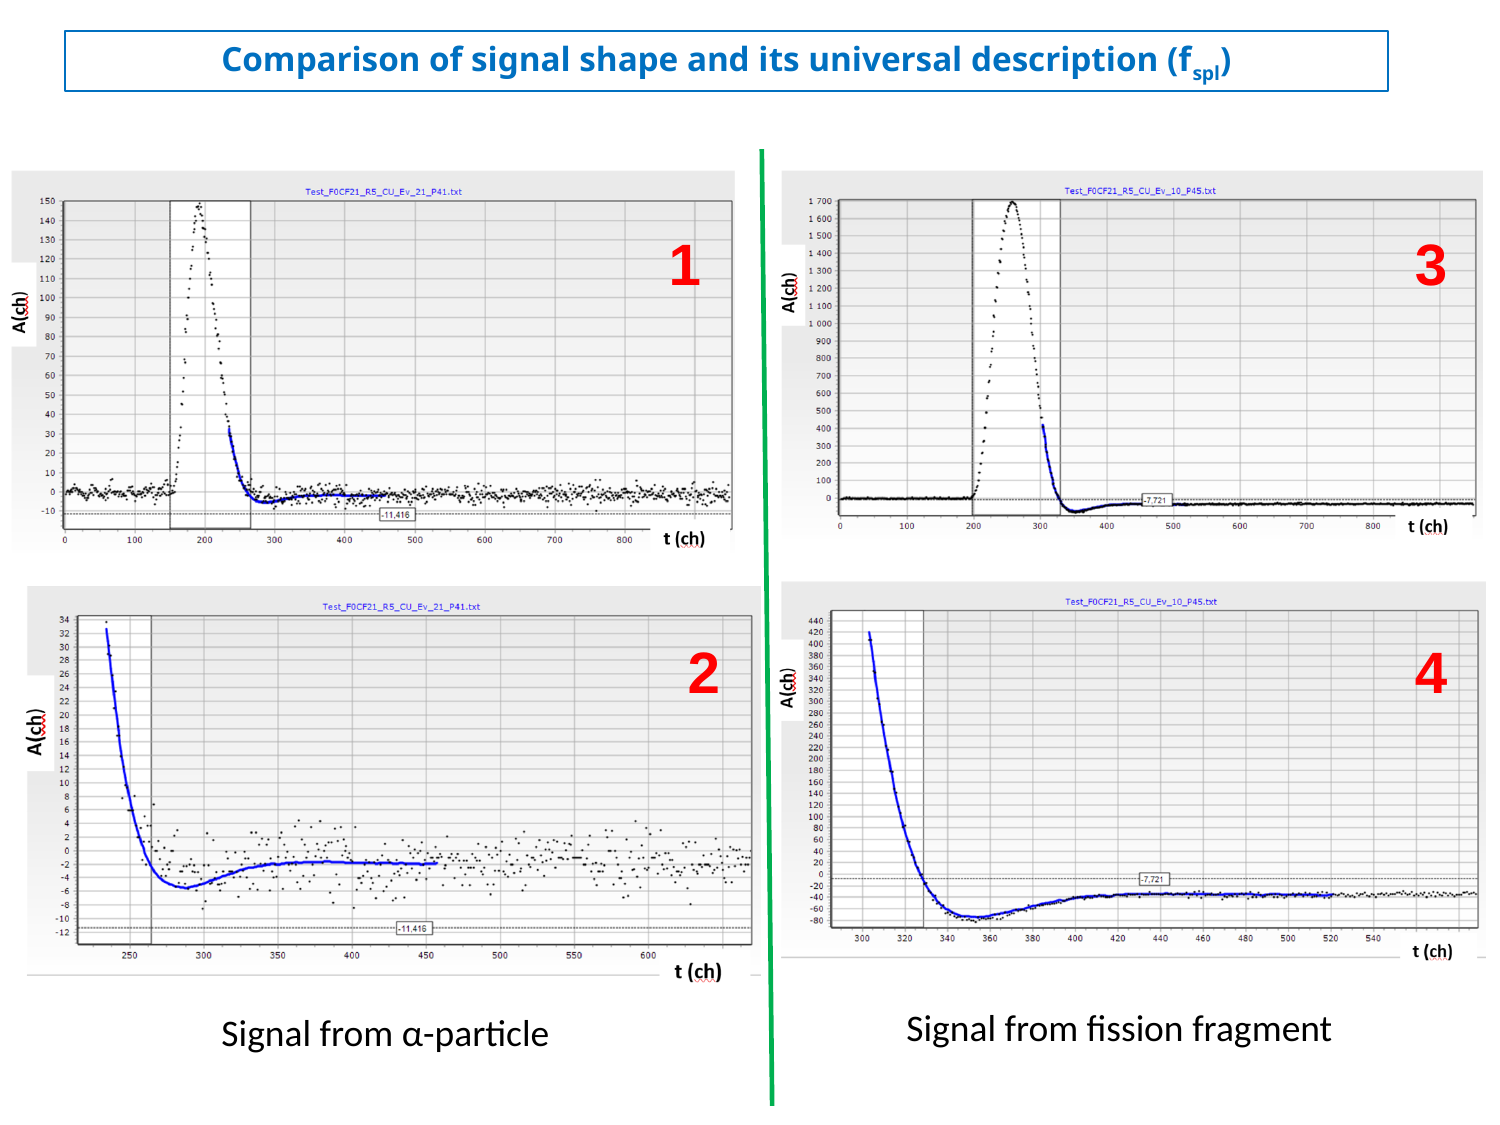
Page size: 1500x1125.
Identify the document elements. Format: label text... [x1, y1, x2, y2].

text_box Signal from fission fragment [891, 996, 1400, 1057]
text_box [761, 148, 773, 1107]
picture [17, 585, 761, 989]
picture [0, 160, 739, 553]
picture [773, 164, 1484, 540]
picture [773, 574, 1487, 965]
text_box Comparison of signal shape and its universal description (fspl) [64, 30, 1388, 92]
text_box Signal from α-particle [206, 1001, 632, 1062]
